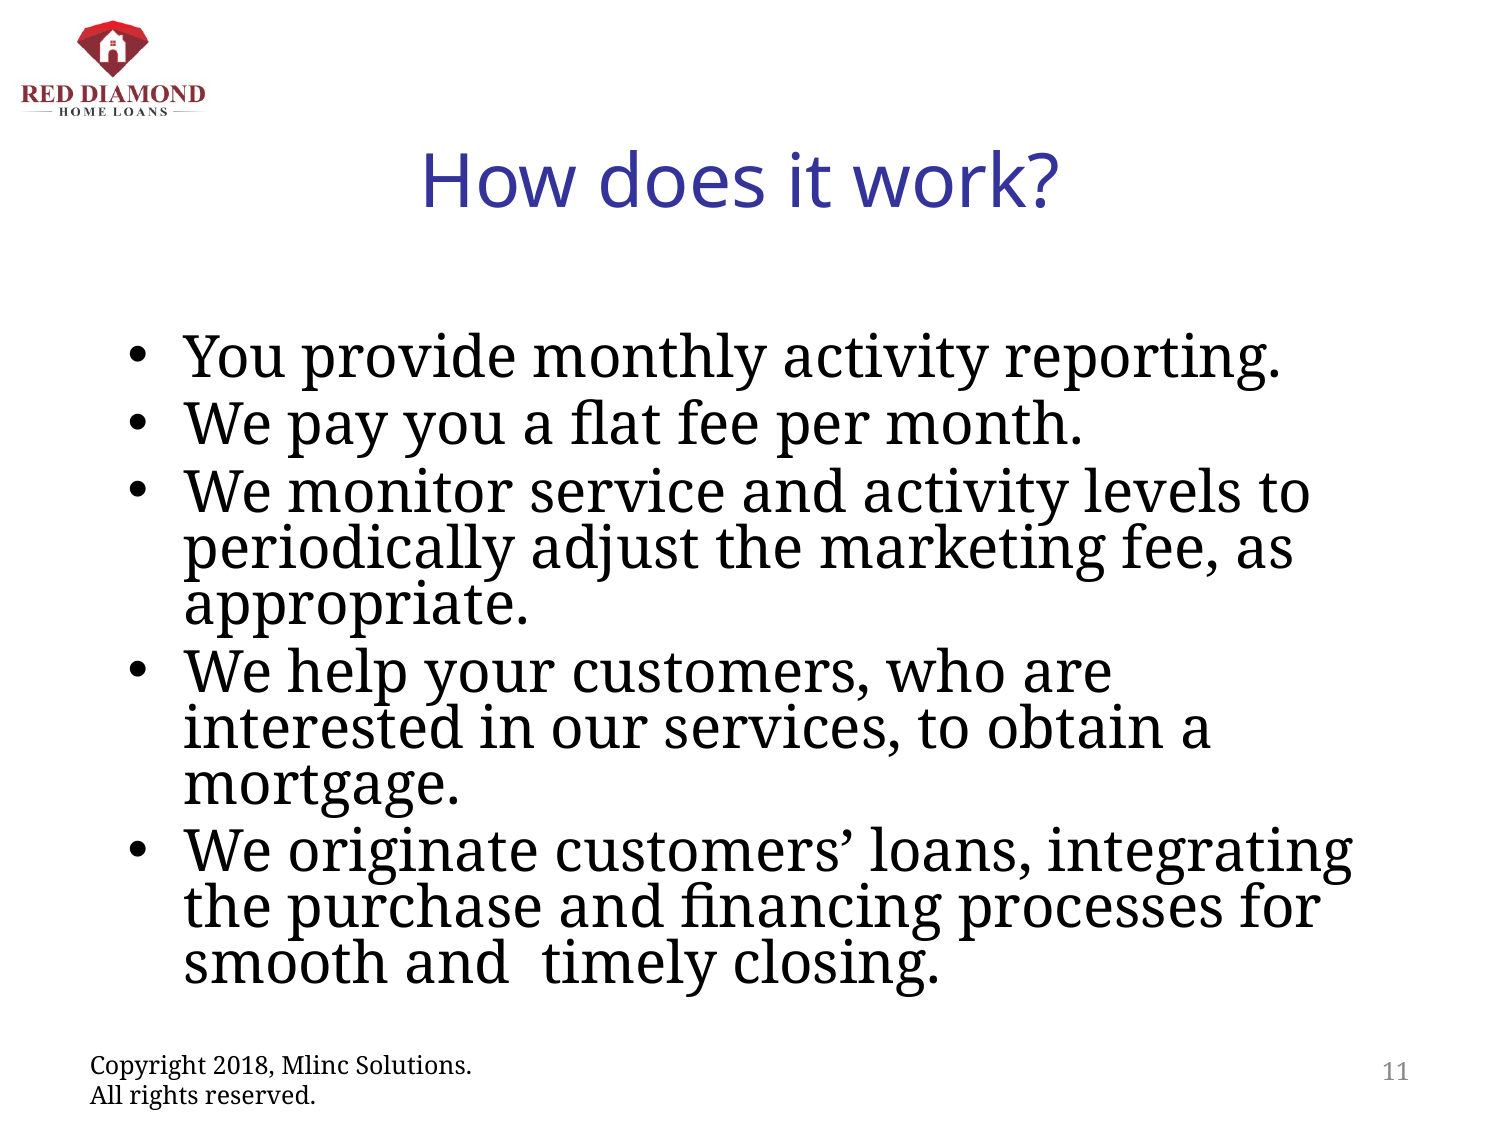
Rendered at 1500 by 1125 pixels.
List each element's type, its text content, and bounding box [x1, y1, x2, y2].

list You provide monthly activity reporting. We pay you a flat fee per month. We monitor service and activity levels to periodically adjust the marketing fee, as appropriate. We help your customers, who are interested in our services, to obtain a mortgage. We originate customers’ loans, integrating the purchase and financing processes for smooth and timely closing. [112, 324, 1388, 1025]
picture [12, 12, 213, 129]
title How does it work? [75, 45, 1425, 233]
slide_number 11 [1074, 1042, 1425, 1103]
